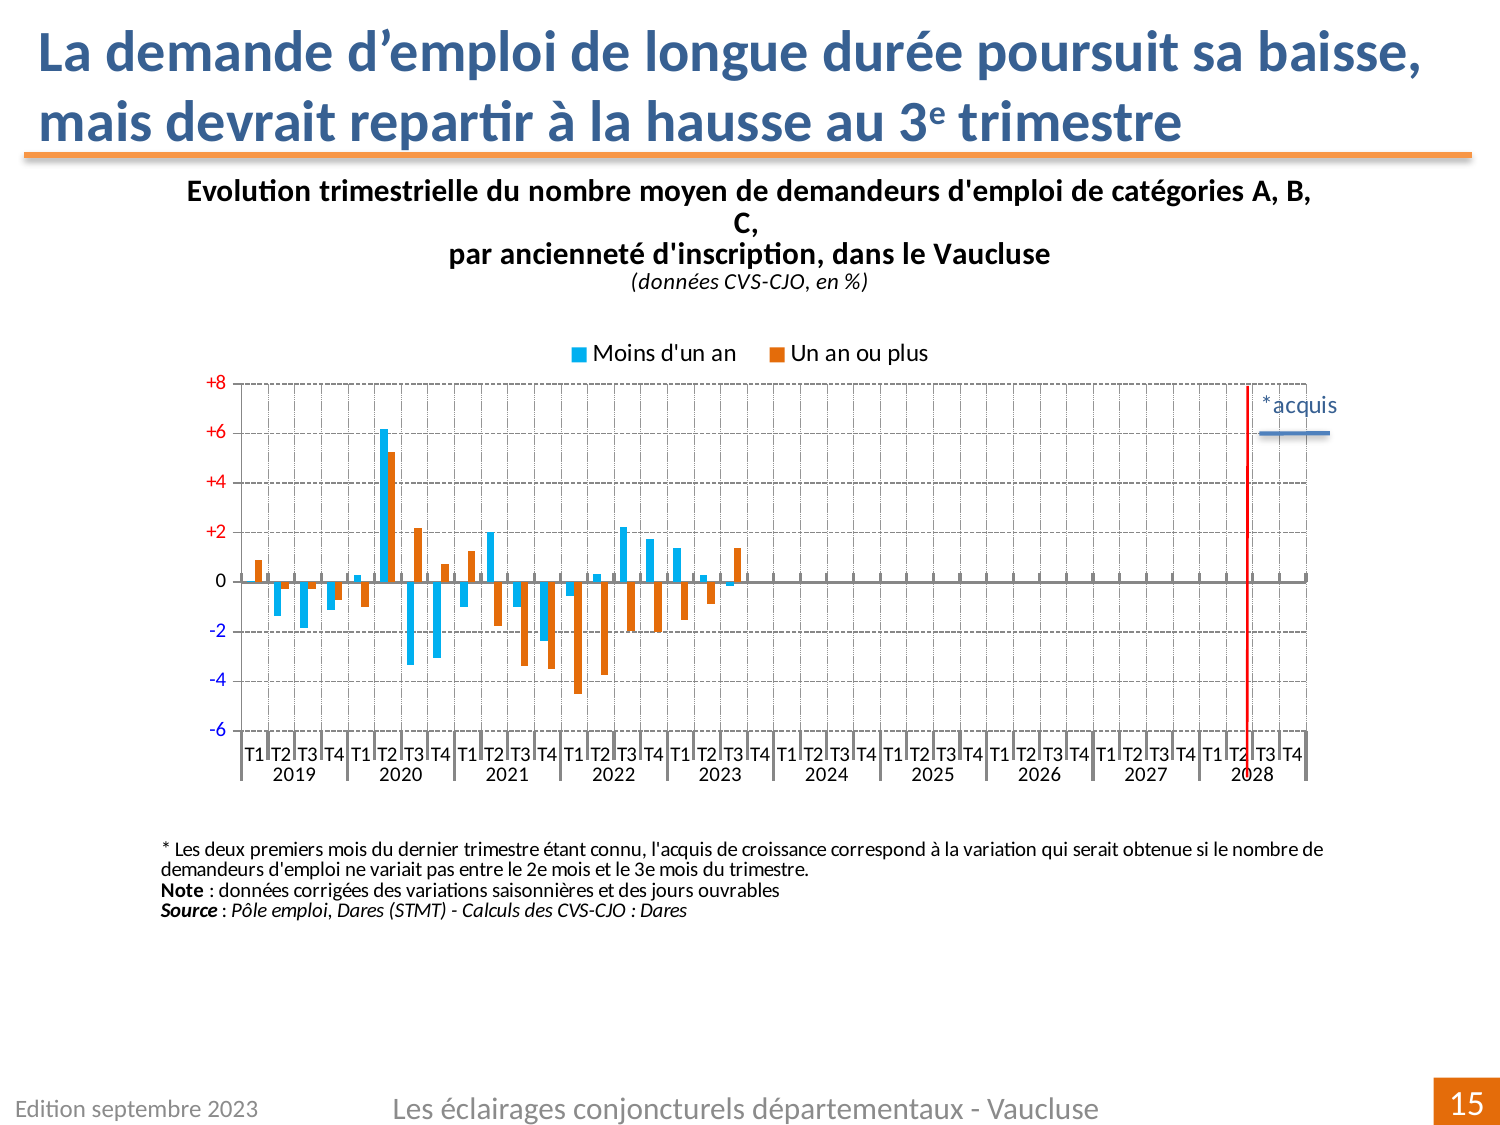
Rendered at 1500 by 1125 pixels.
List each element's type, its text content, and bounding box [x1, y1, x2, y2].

slide_number Edition septembre 2023 [0, 1077, 350, 1125]
slide_number 15 [1433, 1077, 1500, 1125]
chart [134, 170, 1366, 955]
text_box La demande d’emploi de longue durée poursuit sa baisse, mais devrait repartir à la hausse au 3e trimestre [24, 6, 1484, 161]
footer Les éclairages conjoncturels départementaux - Vaucluse [375, 1077, 1118, 1125]
